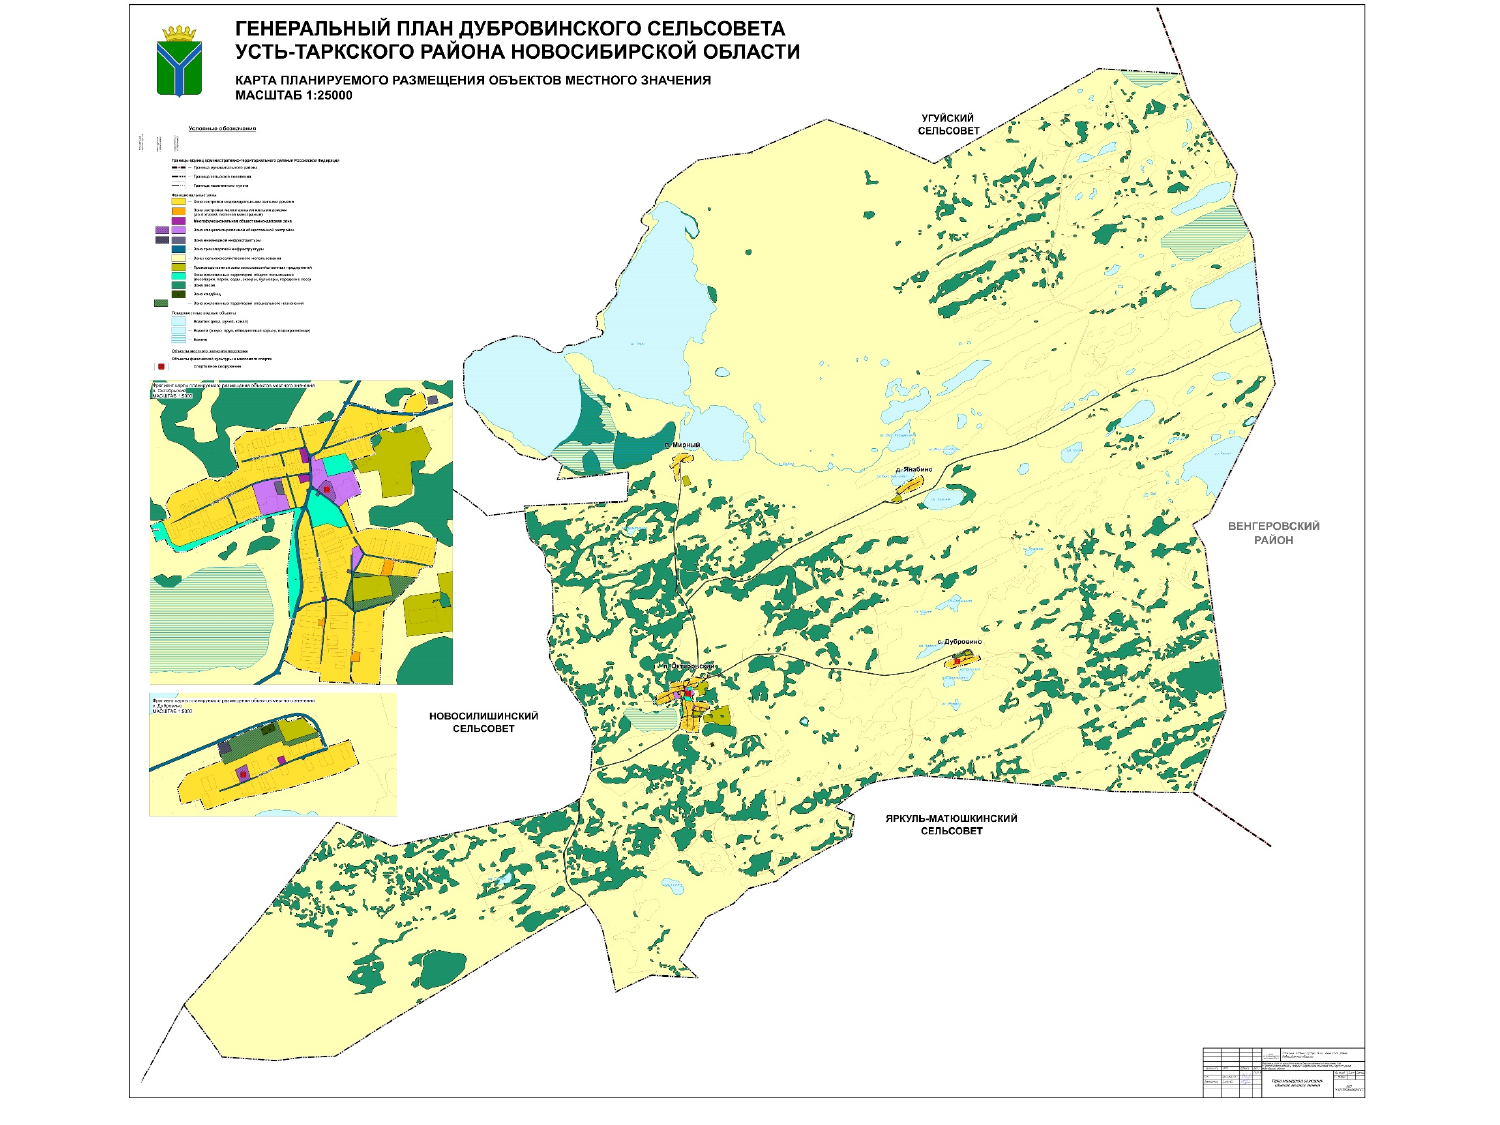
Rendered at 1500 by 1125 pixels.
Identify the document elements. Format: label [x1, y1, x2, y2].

picture [119, 0, 1380, 1125]
